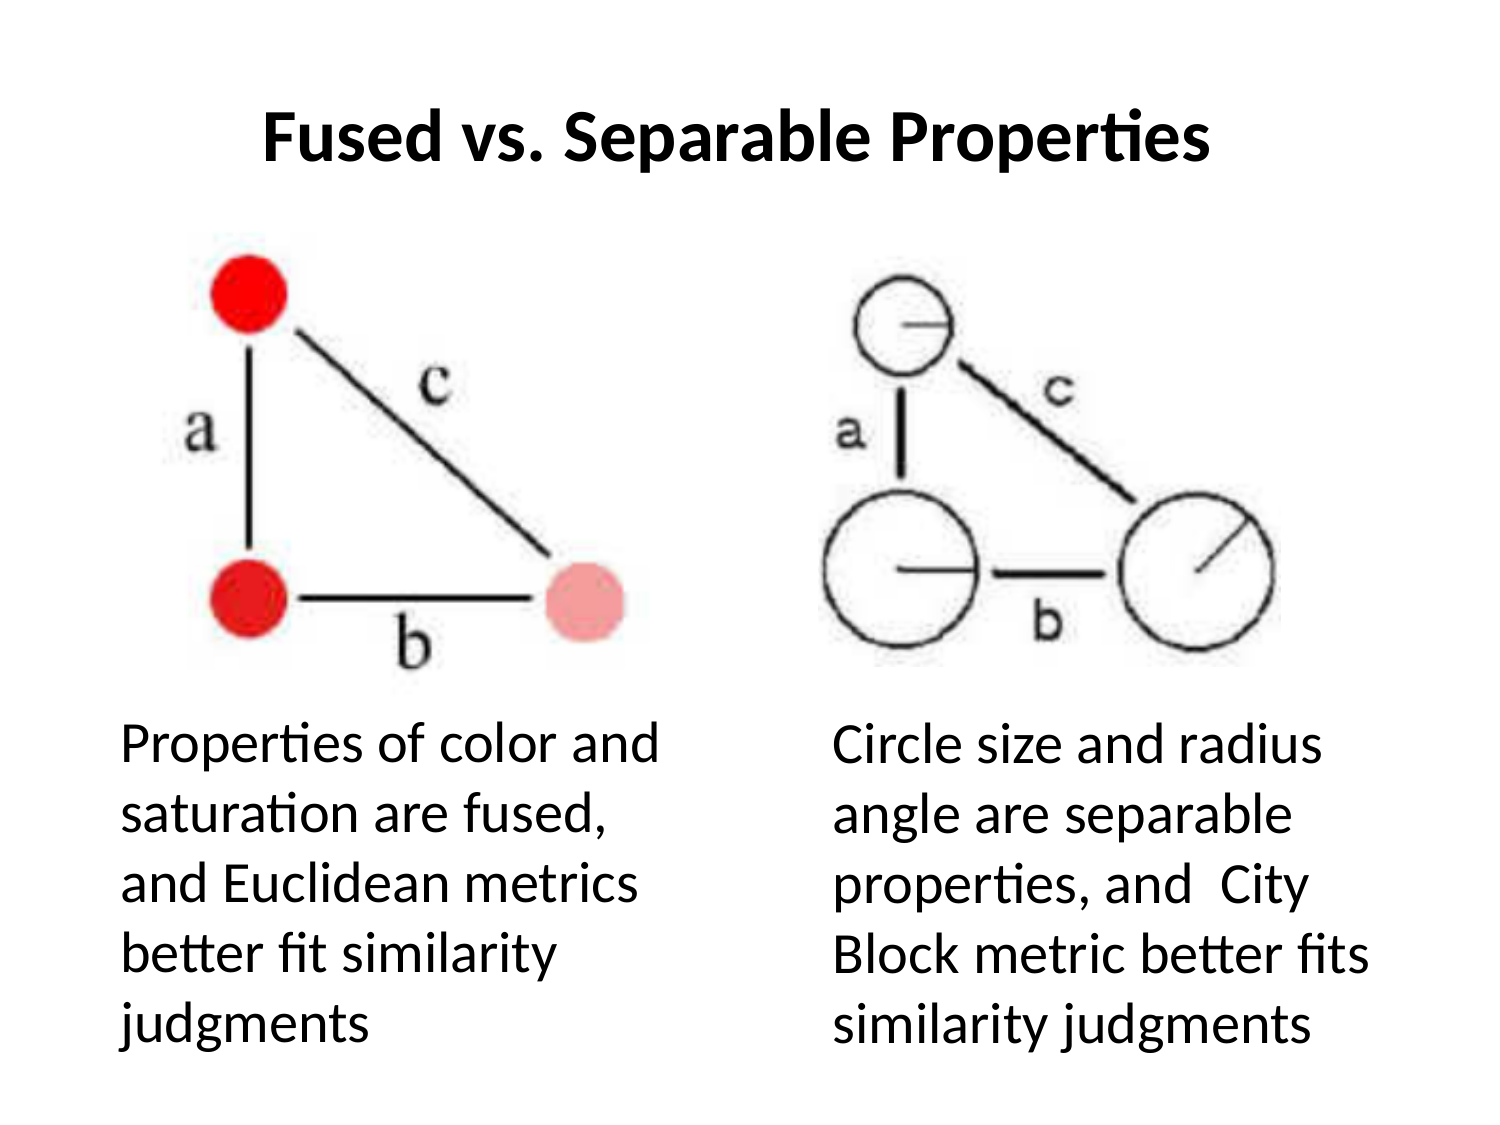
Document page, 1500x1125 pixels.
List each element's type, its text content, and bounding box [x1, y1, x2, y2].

text_box Circle size and radius angle are separable properties, and City Block metric better fits similarity judgments [818, 698, 1406, 1063]
picture [124, 212, 687, 697]
text_box Properties of color and saturation are fused, and Euclidean metrics better fit similarity judgments [105, 696, 693, 1062]
text_box Fused vs. Separable Properties [62, 87, 1413, 283]
picture [817, 241, 1281, 668]
